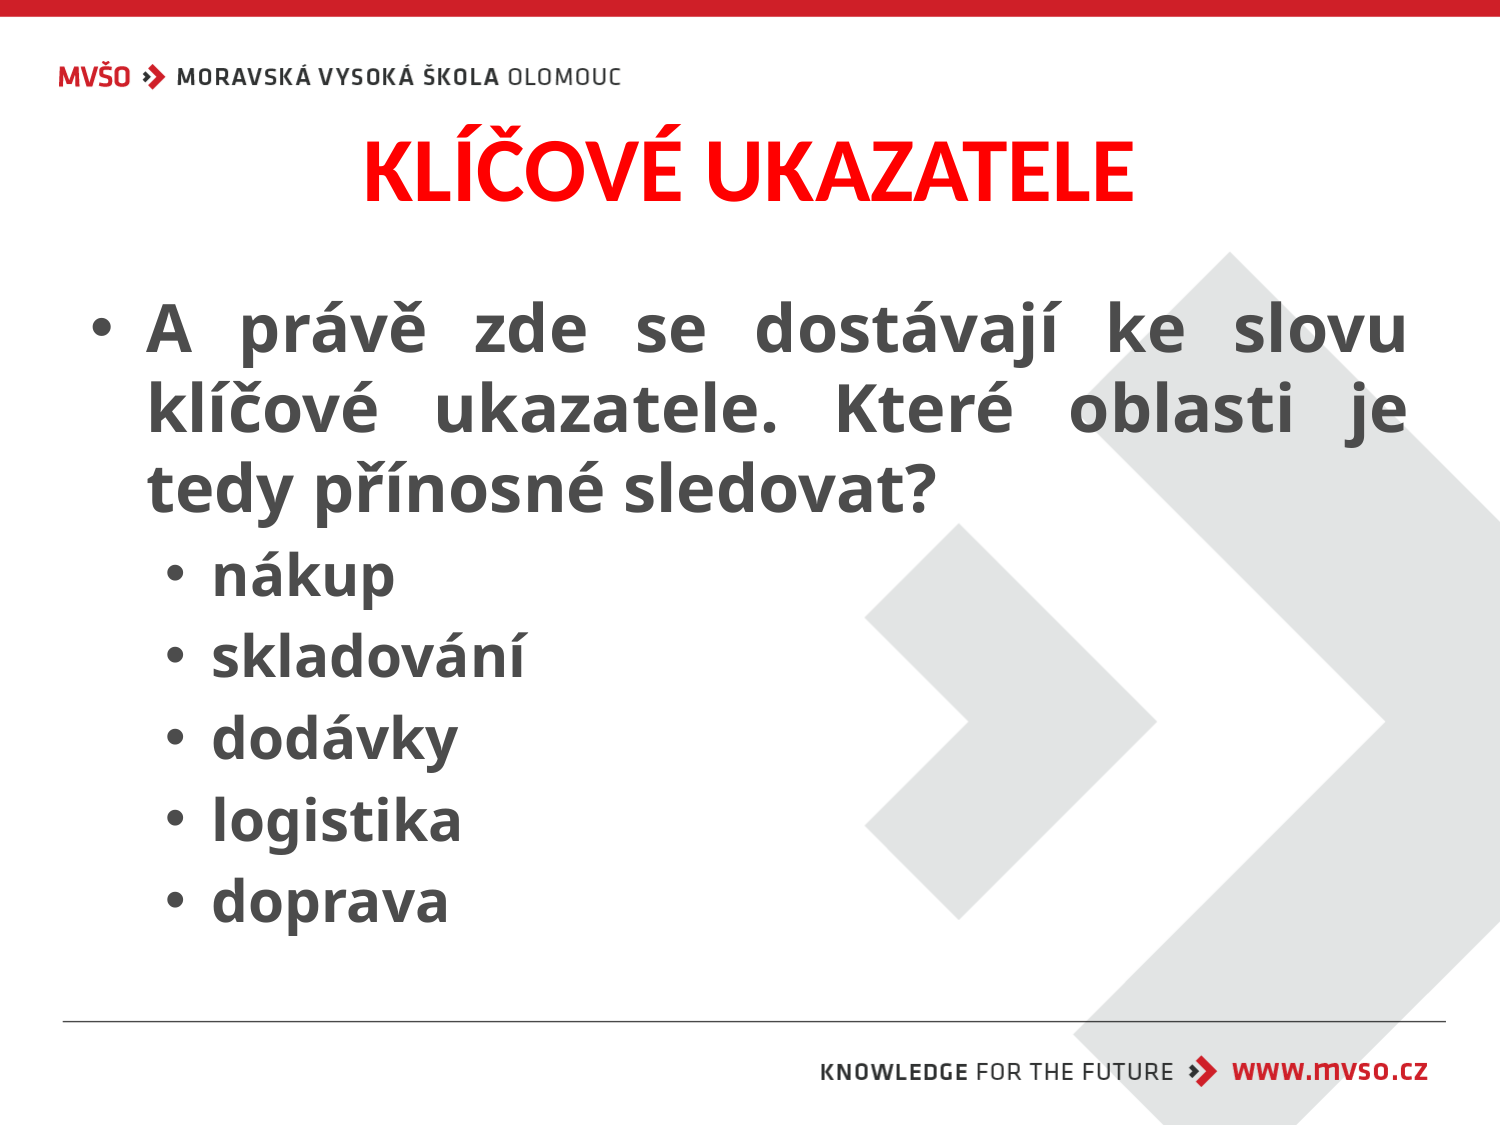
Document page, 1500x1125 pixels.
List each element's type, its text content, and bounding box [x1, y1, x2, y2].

title KLÍČOVÉ UKAZATELE [75, 97, 1425, 233]
list A právě zde se dostávají ke slovu klíčové ukazatele. Které oblasti je tedy přínosné sledovat? nákup skladování dodávky logistika doprava [75, 278, 1425, 1005]
picture [0, 0, 1500, 1125]
